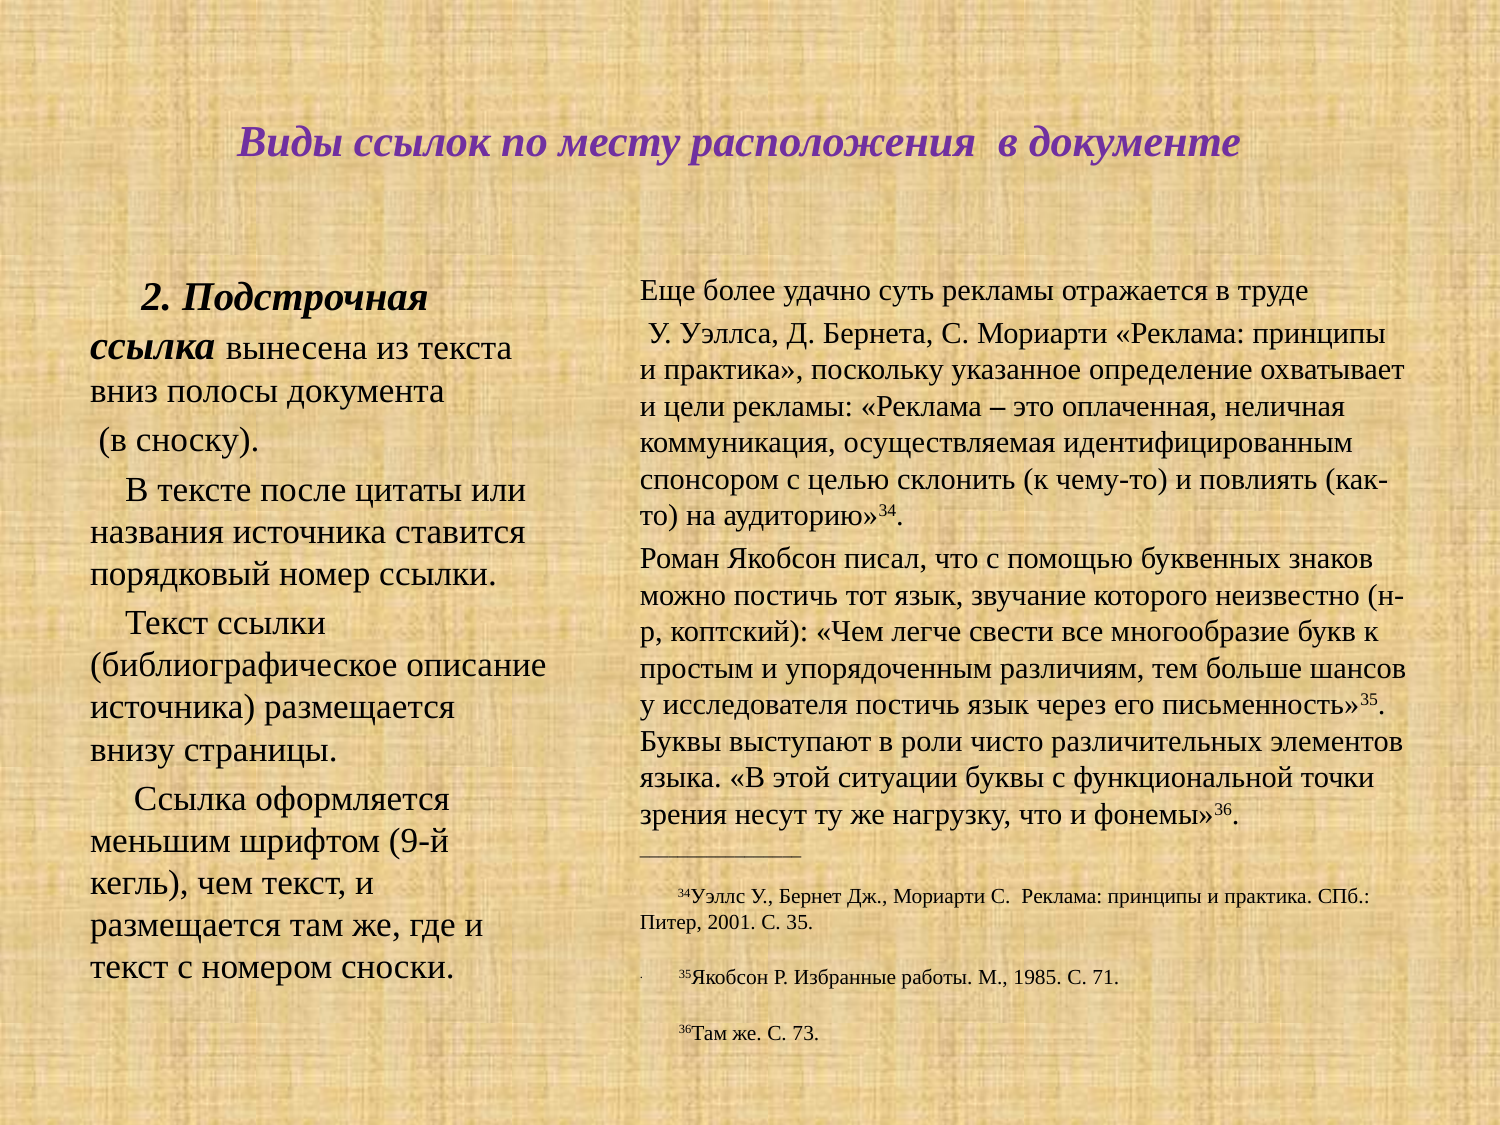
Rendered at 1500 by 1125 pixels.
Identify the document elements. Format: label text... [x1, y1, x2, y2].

list 2. Подстрочная ссылка вынесена из текста вниз полосы документа (в сноску). В тексте после цитаты или названия источника ставится порядковый номер ссылки. Текст ссылки (библиографическое описание источника) размещается внизу страницы. Ссылка оформляется меньшим шрифтом (9-й кегль), чем текст, и размещается там же, где и текст с номером сноски. [75, 262, 563, 1005]
title Виды ссылок по месту расположения в документе [75, 45, 1425, 233]
picture [0, 0, 1500, 1125]
list Еще более удачно суть рекламы отражается в труде У. Уэллса, Д. Бернета, С. Мориарти «Реклама: принципы и практика», поскольку указанное определение охватывает и цели рекламы: «Реклама – это оплаченная, неличная коммуникация, осуществляемая идентифицированным спонсором с целью склонить (к чему-то) и повлиять (как-то) на аудиторию»34. Роман Якобсон писал, что с помощью буквенных знаков можно постичь тот язык, звучание которого неизвестно (н-р, коптский): «Чем легче свести все многообразие букв к простым и упорядоченным различиям, тем больше шансов у исследователя постичь язык через его письменность»35. Буквы выступают в роли чисто различительных элементов языка. «В этой ситуации буквы с функциональной точки зрения несут ту же нагрузку, что и фонемы»36. _________________ 34Уэллс У., Бернет Дж., Мориарти С. Реклама: принципы и практика. СПб.: Питер, 2001. С. 35. . 35Якобсон Р. Избранные работы. М., 1985. С. 71. 36Там же. С. 73. [624, 262, 1425, 1075]
